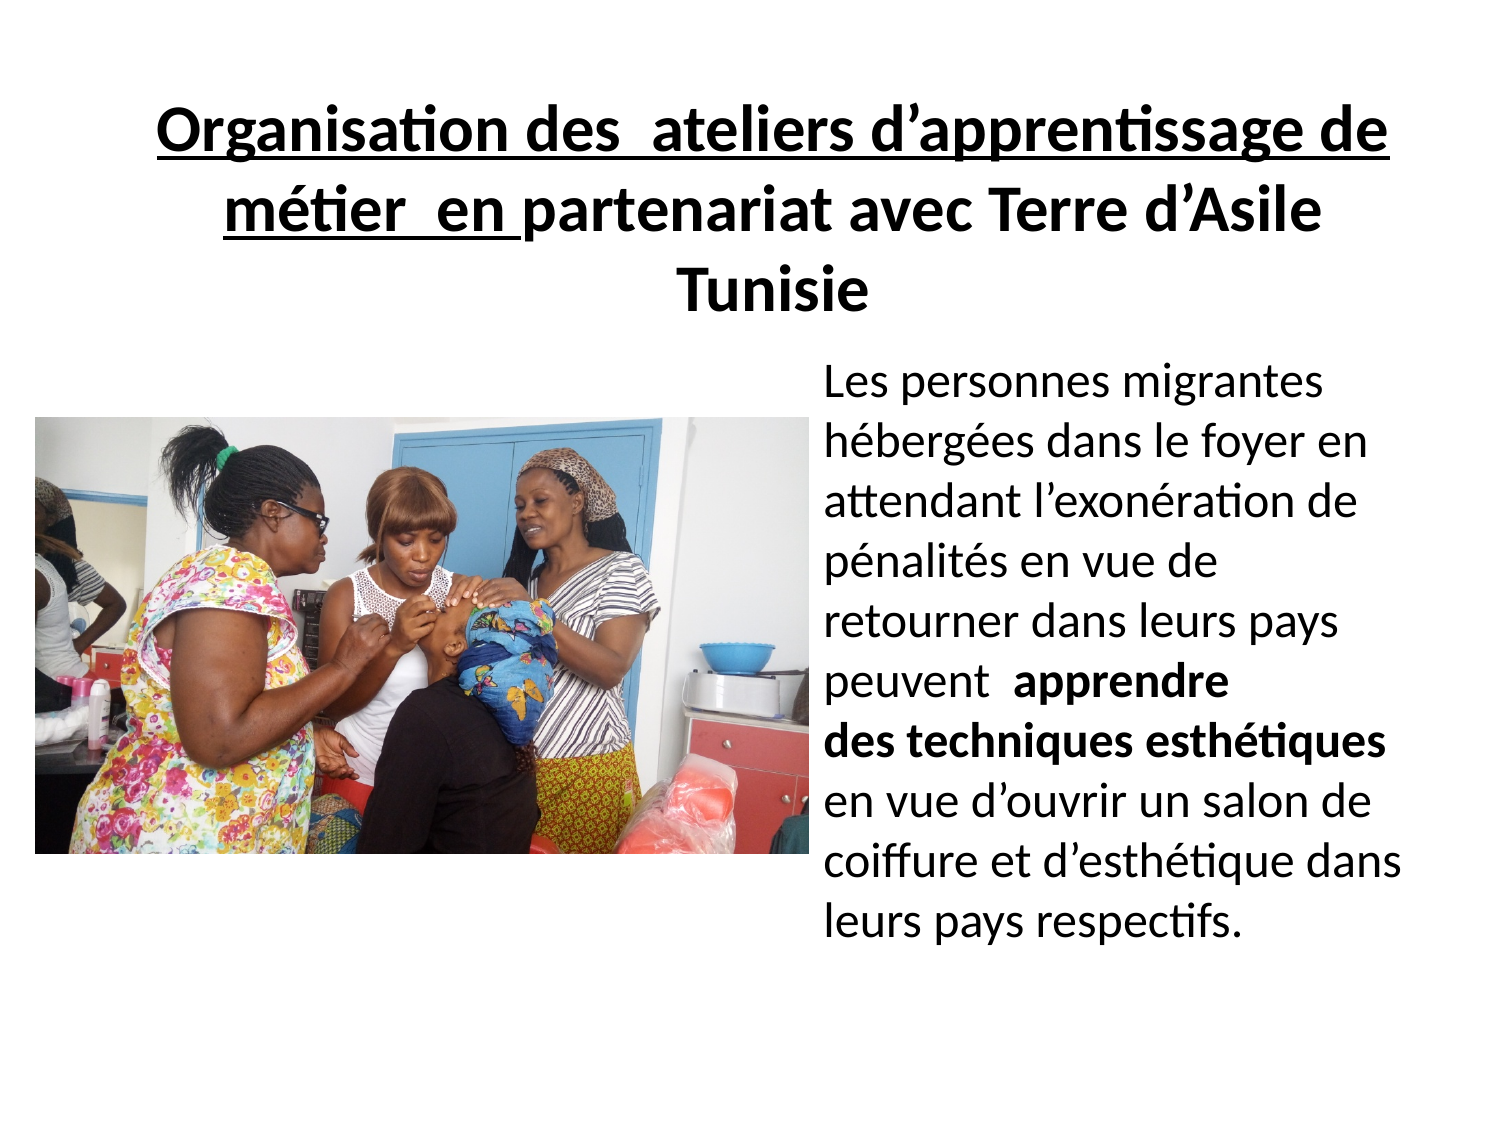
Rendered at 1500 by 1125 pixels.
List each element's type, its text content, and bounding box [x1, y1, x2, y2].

title Organisation des ateliers d’apprentissage de métier en partenariat avec Terre d’Asile Tunisie [140, 70, 1407, 340]
text_box Les personnes migrantes hébergées dans le foyer en attendant l’exonération de pénalités en vue de retourner dans leurs pays peuvent apprendre des techniques esthétiques en vue d’ouvrir un salon de coiffure et d’esthétique dans leurs pays respectifs. [808, 339, 1430, 955]
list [34, 417, 809, 854]
